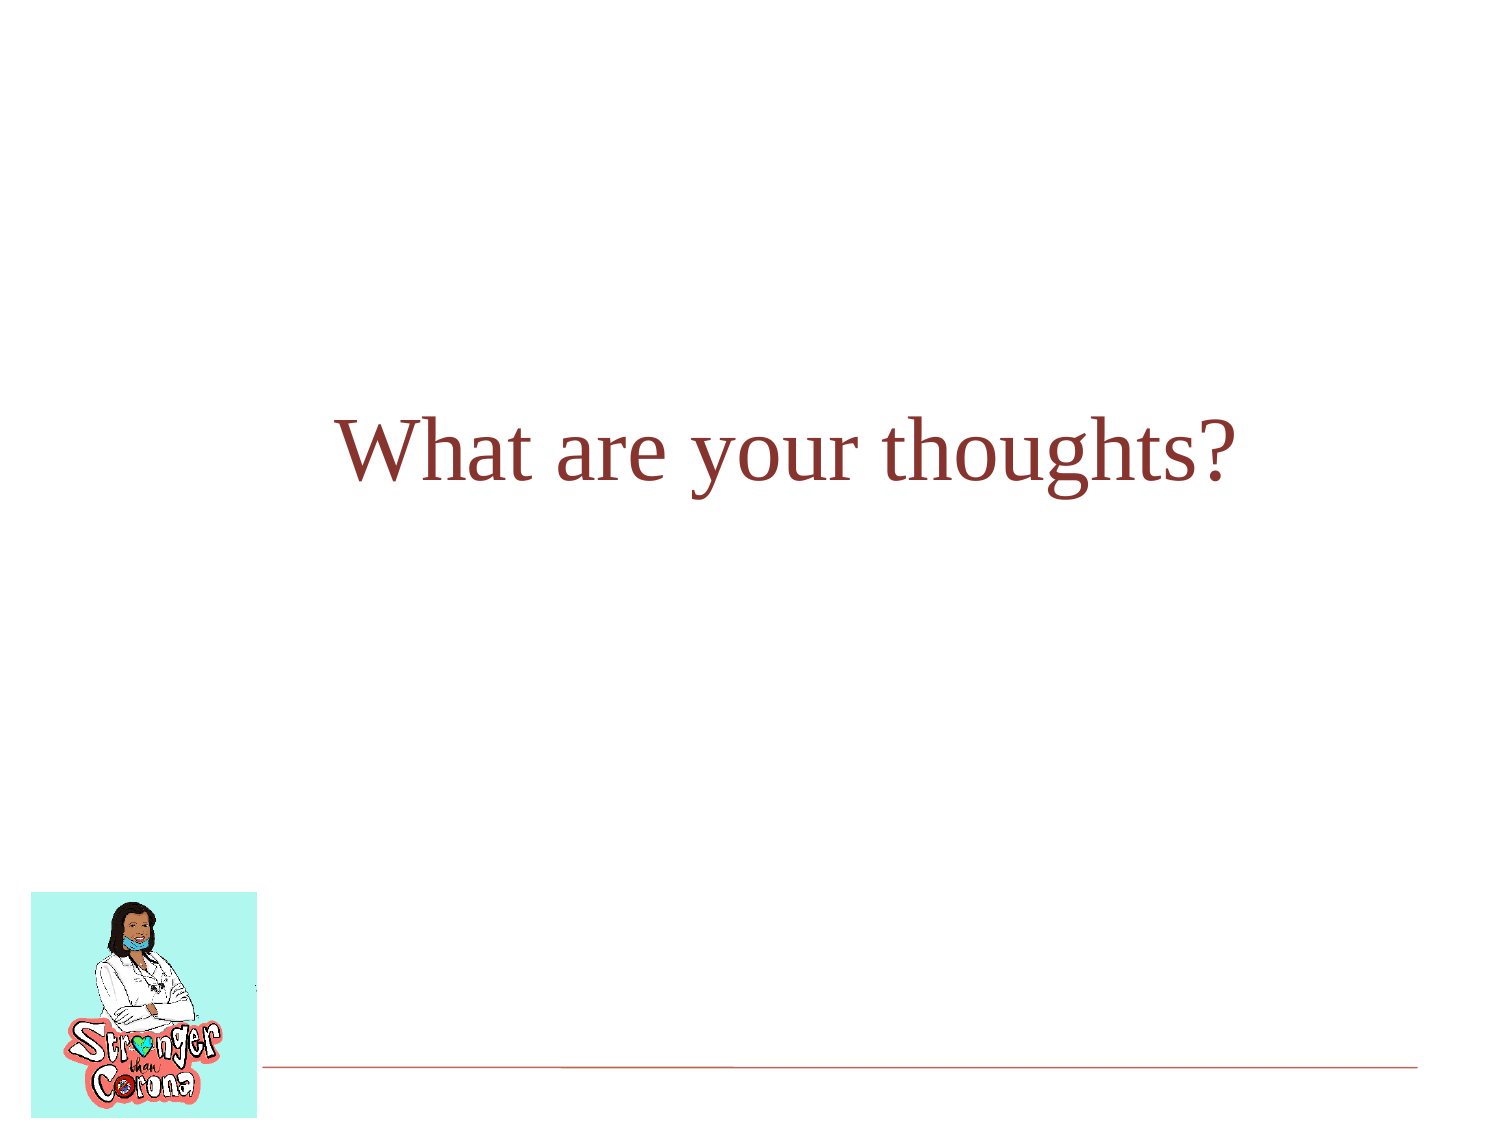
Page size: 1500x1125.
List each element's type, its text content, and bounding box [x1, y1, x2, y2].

title What are your thoughts? [112, 349, 1463, 538]
picture [31, 892, 257, 1118]
